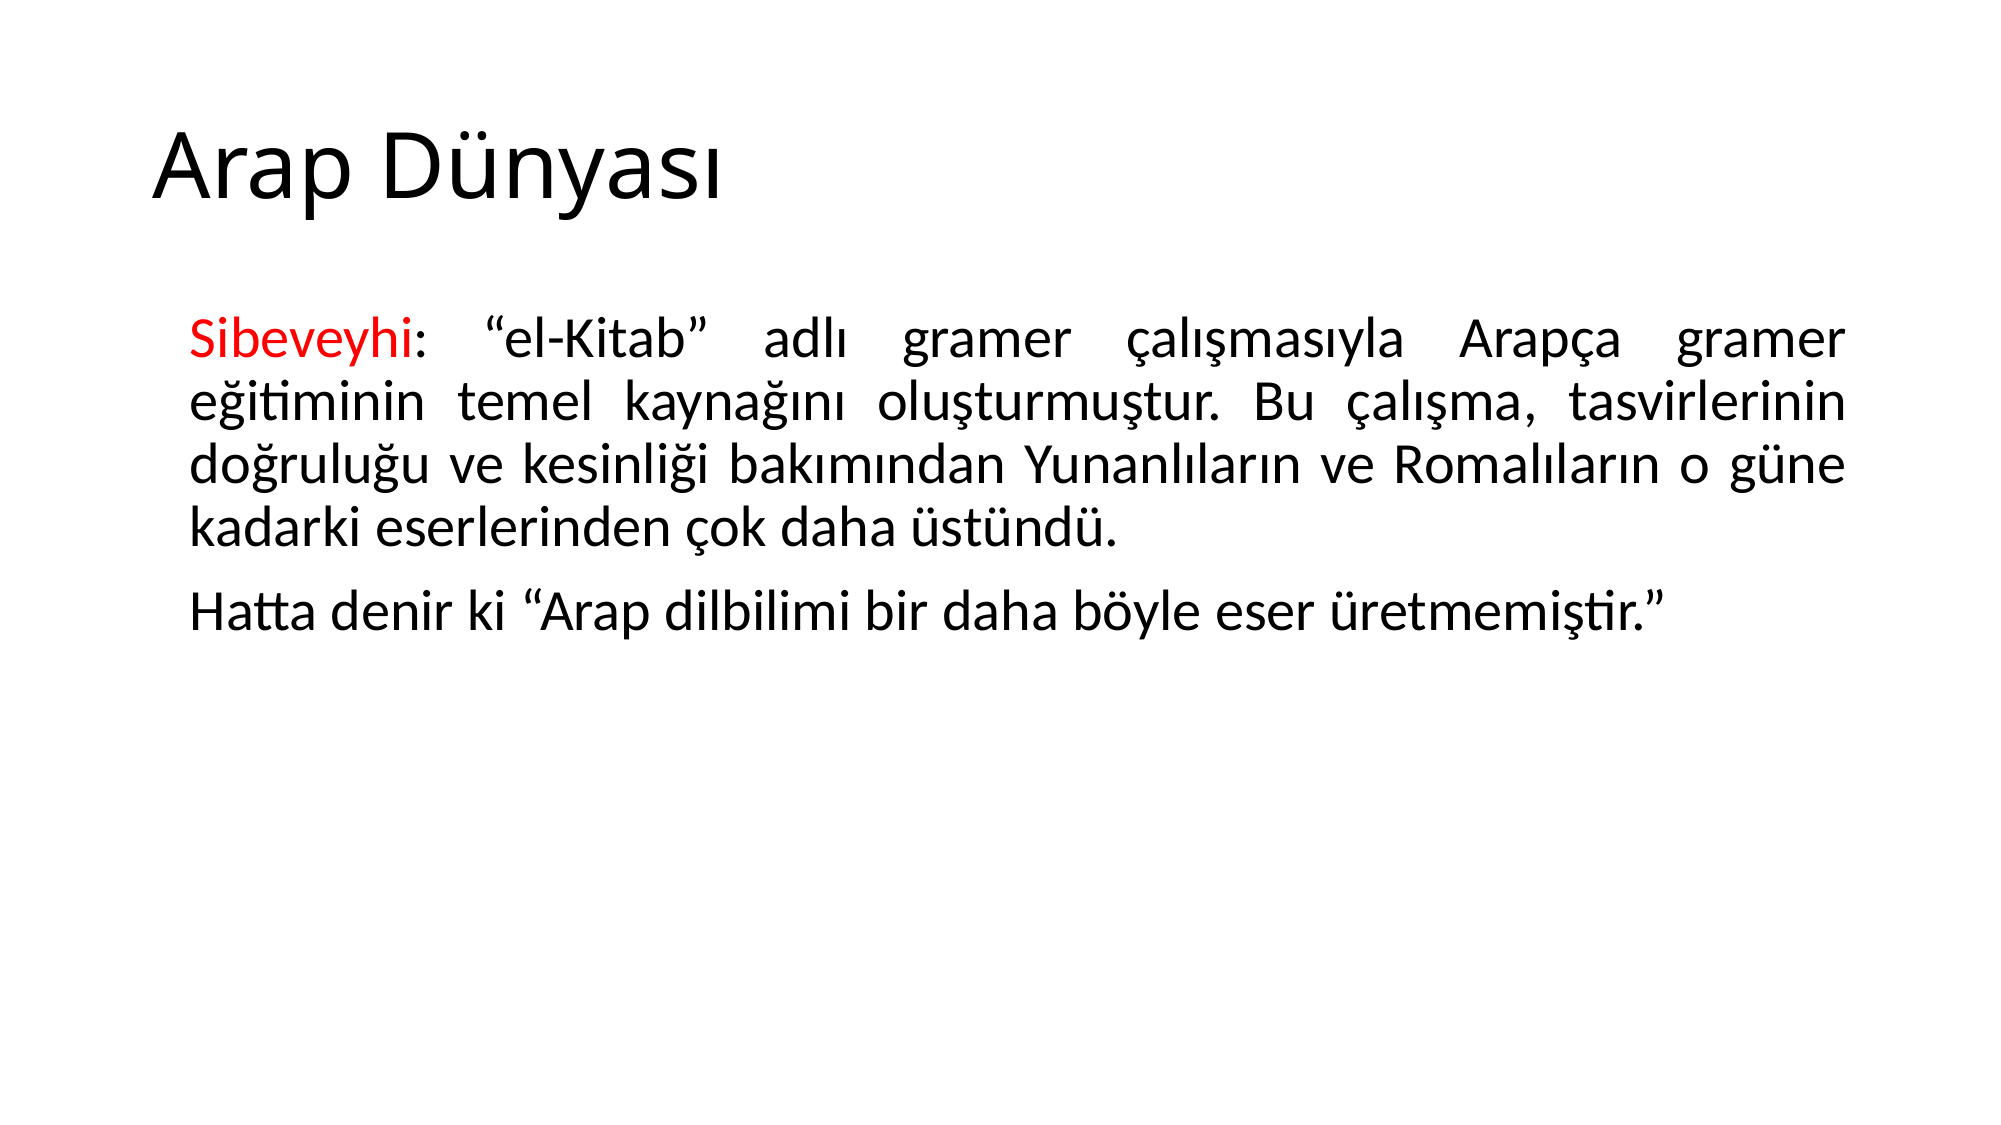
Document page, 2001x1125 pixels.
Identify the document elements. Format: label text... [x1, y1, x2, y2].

list Sibeveyhi: “el-Kitab” adlı gramer çalışmasıyla Arapça gramer eğitiminin temel kaynağını oluşturmuştur. Bu çalışma, tasvirlerinin doğruluğu ve kesinliği bakımından Yunanlıların ve Romalıların o güne kadarki eserlerinden çok daha üstündü. Hatta denir ki “Arap dilbilimi bir daha böyle eser üretmemiştir.” [137, 299, 1863, 1014]
title Arap Dünyası [137, 59, 1863, 278]
